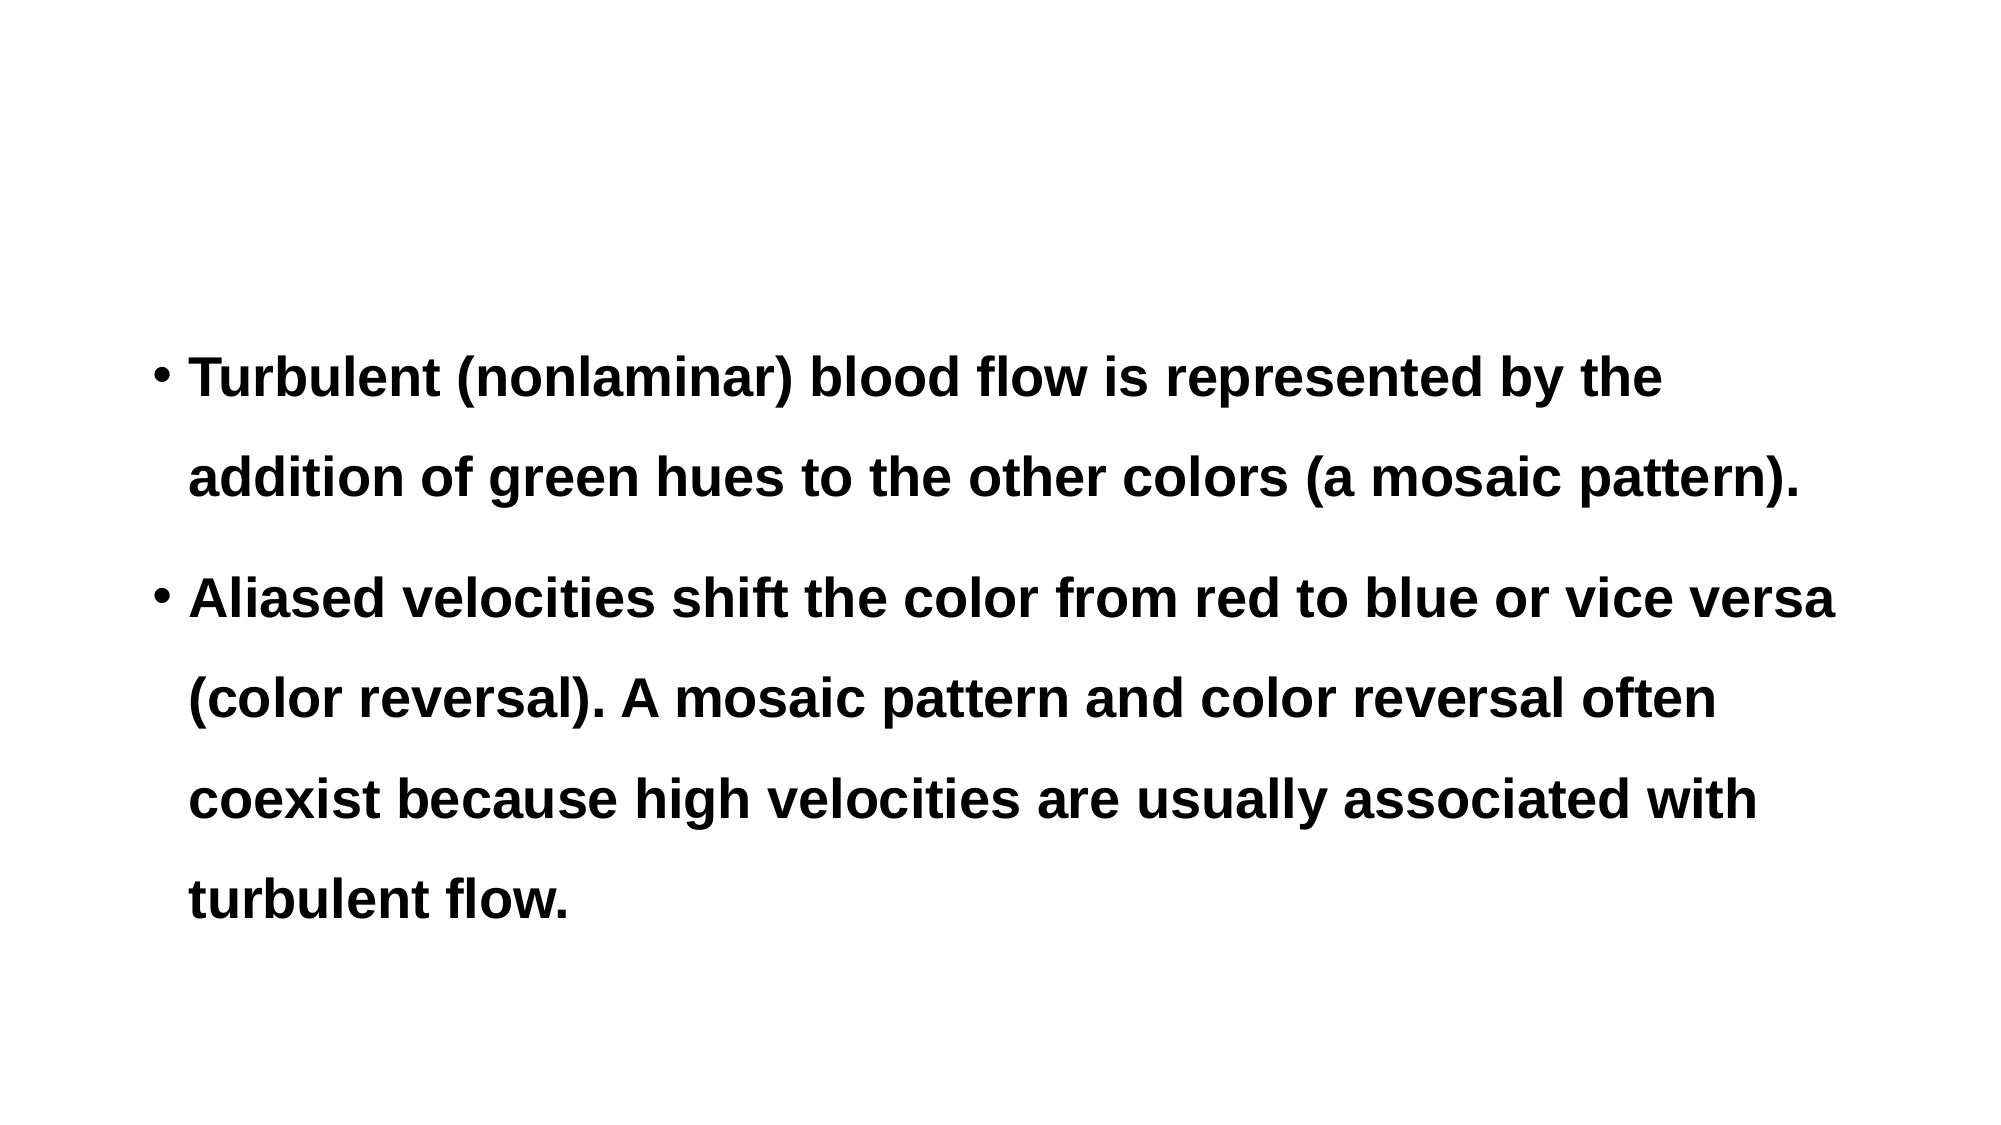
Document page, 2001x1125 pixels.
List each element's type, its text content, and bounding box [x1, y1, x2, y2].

list Turbulent (nonlaminar) blood flow is represented by the addition of green hues to the other colors (a mosaic pattern). Aliased velocities shift the color from red to blue or vice versa (color reversal). A mosaic pattern and color reversal often coexist because high velocities are usually associated with turbulent flow. [137, 299, 1863, 1014]
